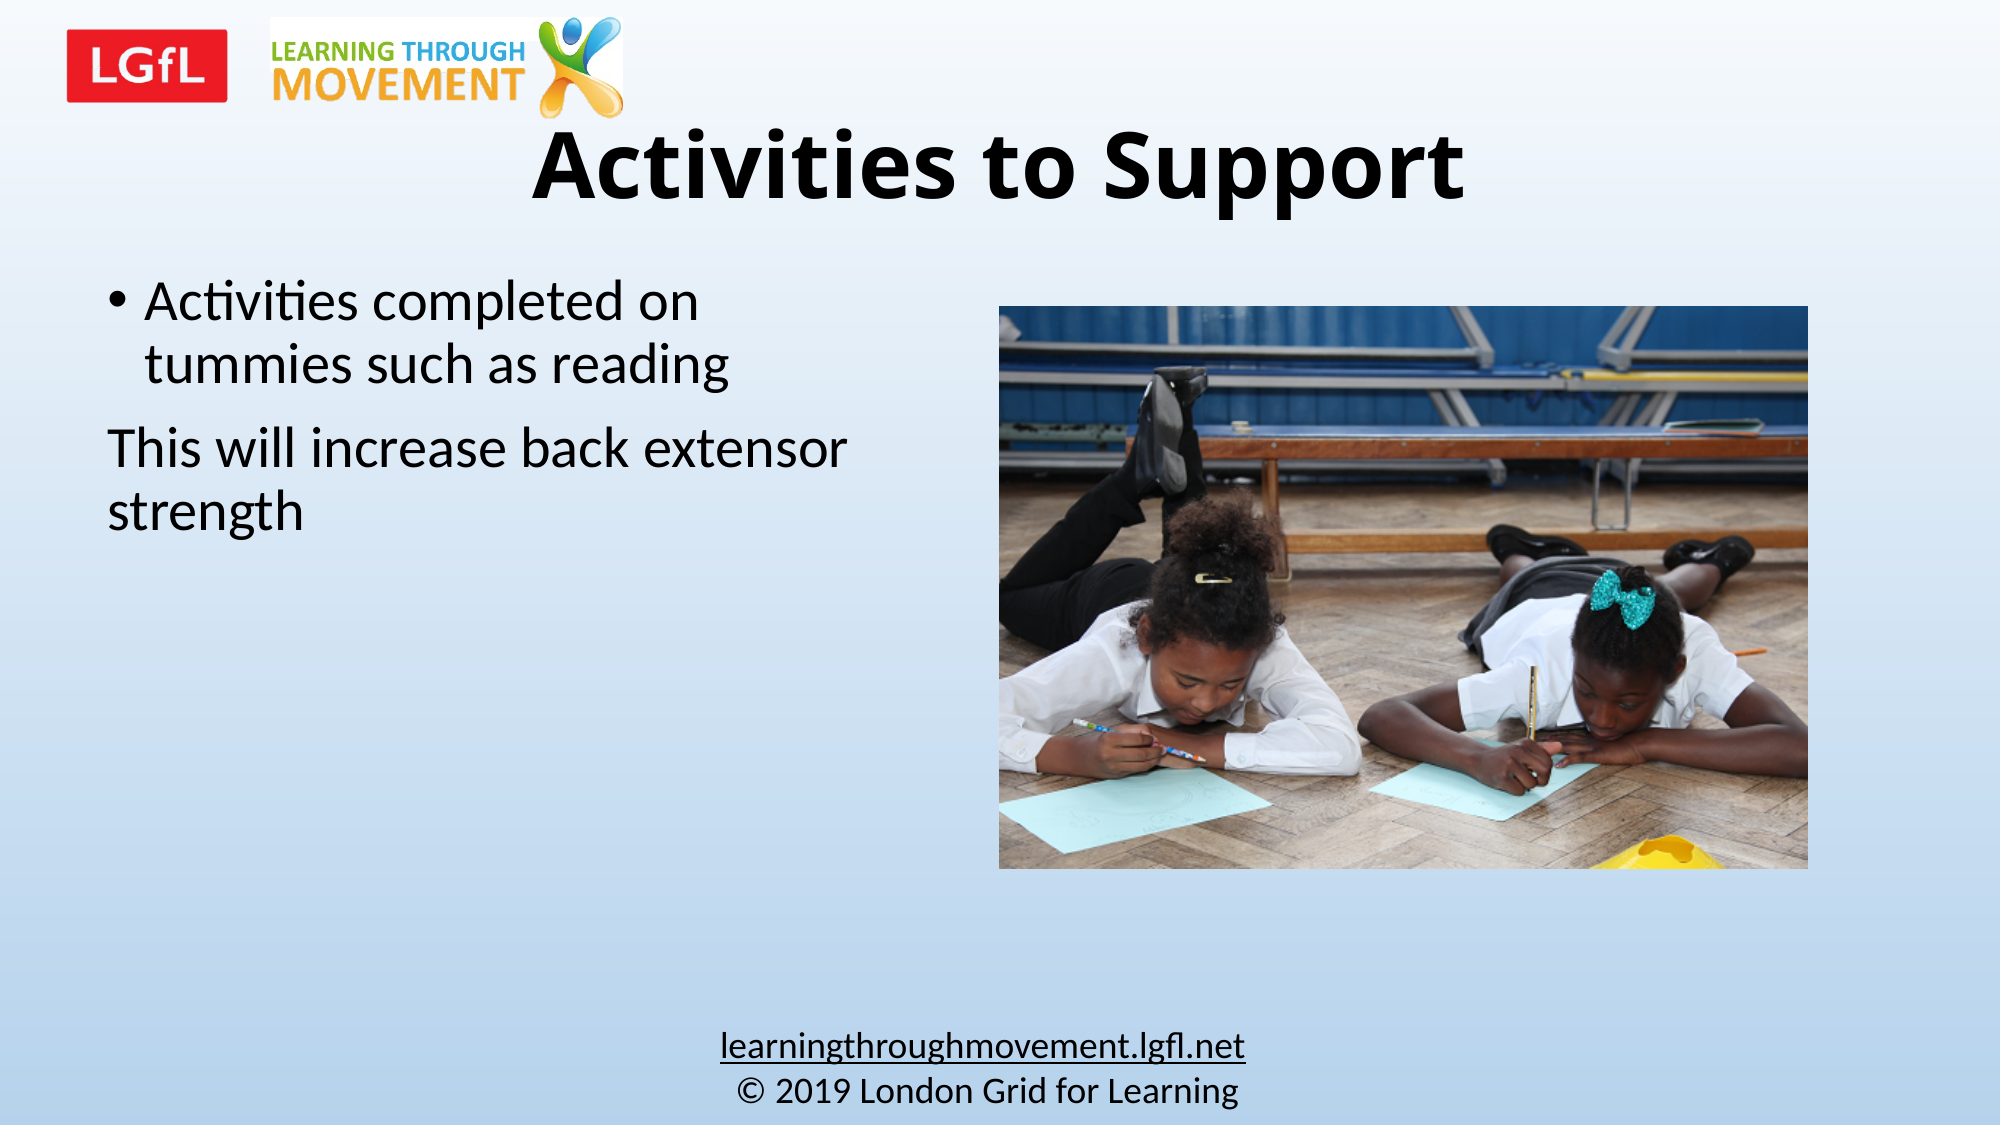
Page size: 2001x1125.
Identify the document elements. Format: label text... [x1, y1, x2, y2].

title Activities to Support [137, 59, 1863, 278]
list Activities completed on tummies such as reading This will increase back extensor strength [92, 262, 920, 997]
picture [63, 26, 231, 105]
picture [270, 17, 623, 59]
picture [999, 306, 1809, 869]
